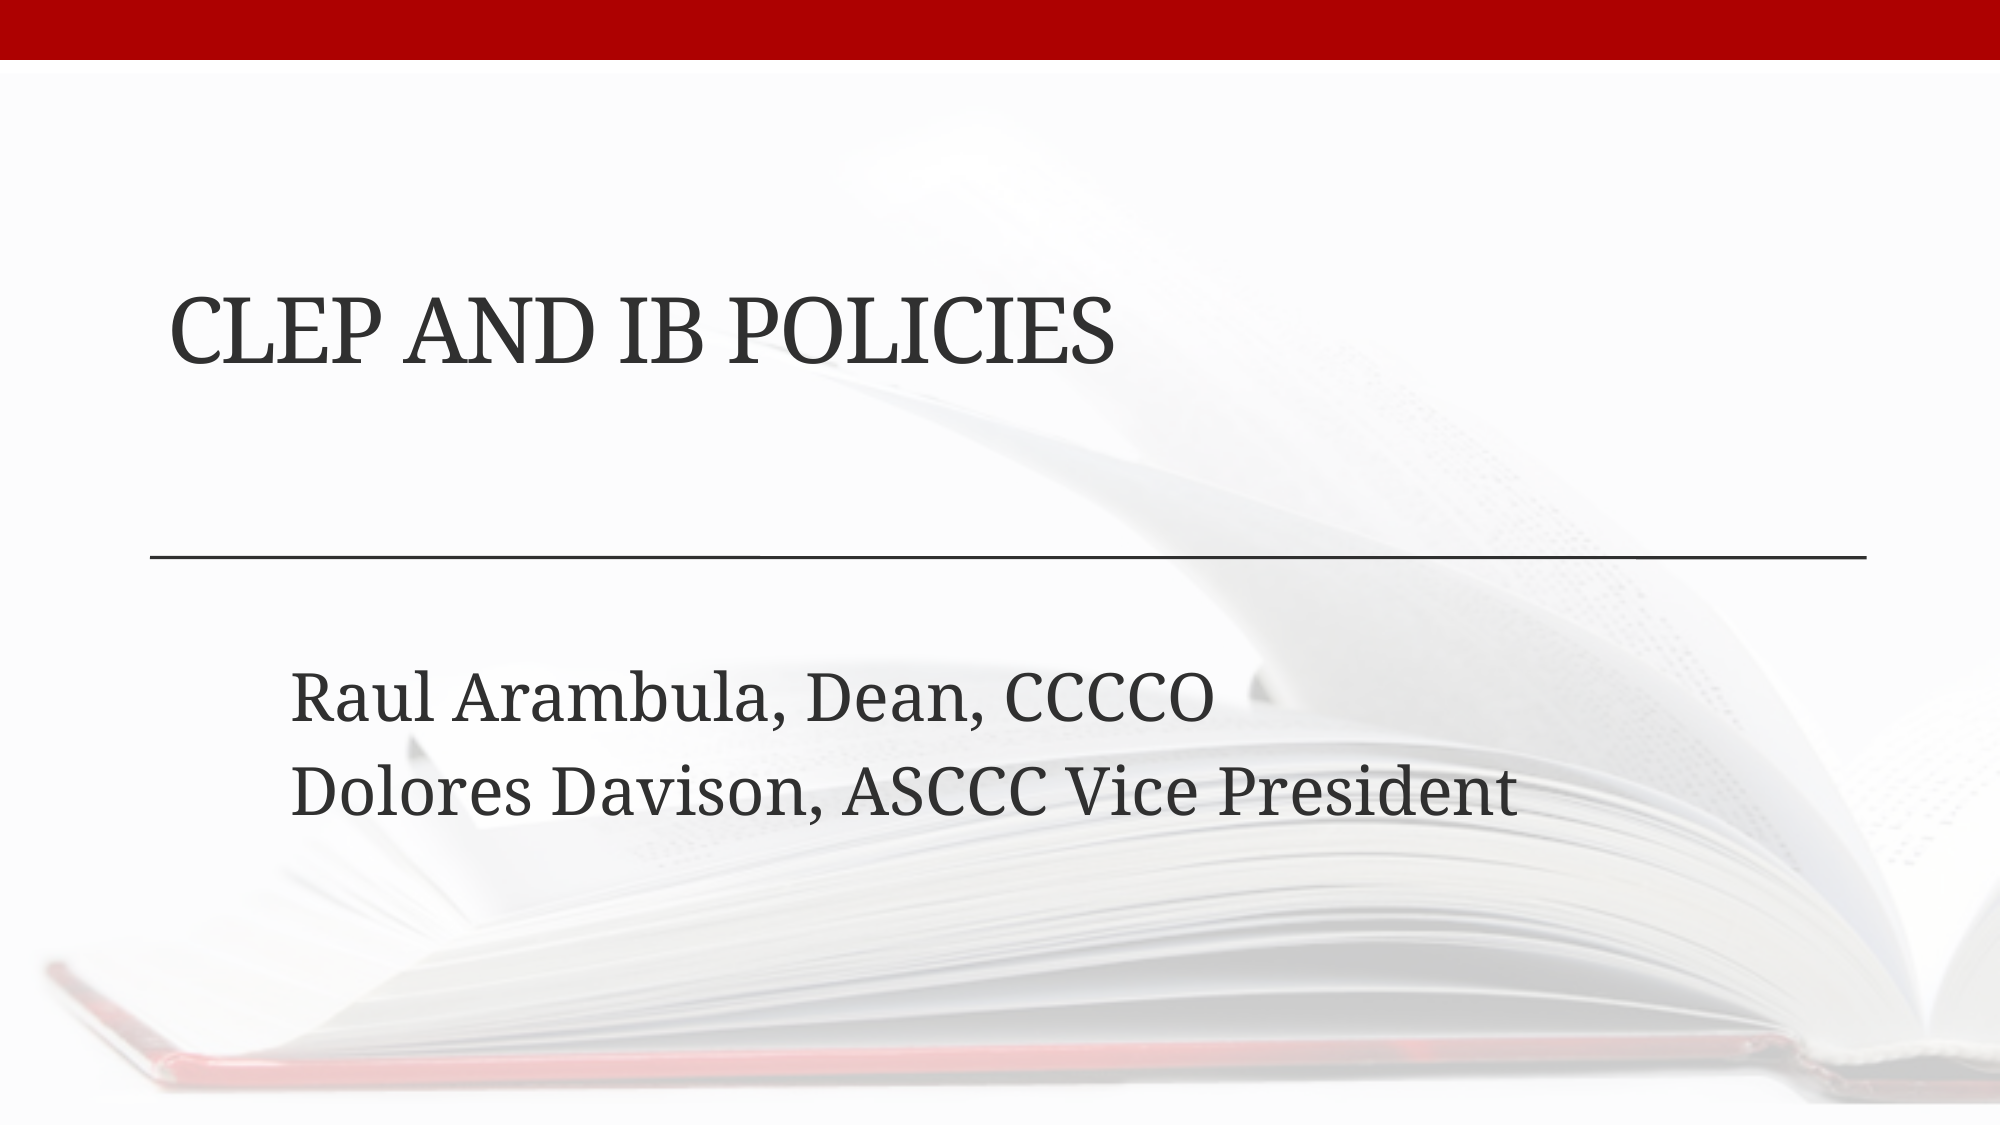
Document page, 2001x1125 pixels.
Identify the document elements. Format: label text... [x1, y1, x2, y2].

title CLEP and IB Policies [147, 0, 1819, 392]
subtitle Raul Arambula, Dean, CCCCO Dolores Davison, ASCCC Vice President [270, 644, 1771, 1027]
